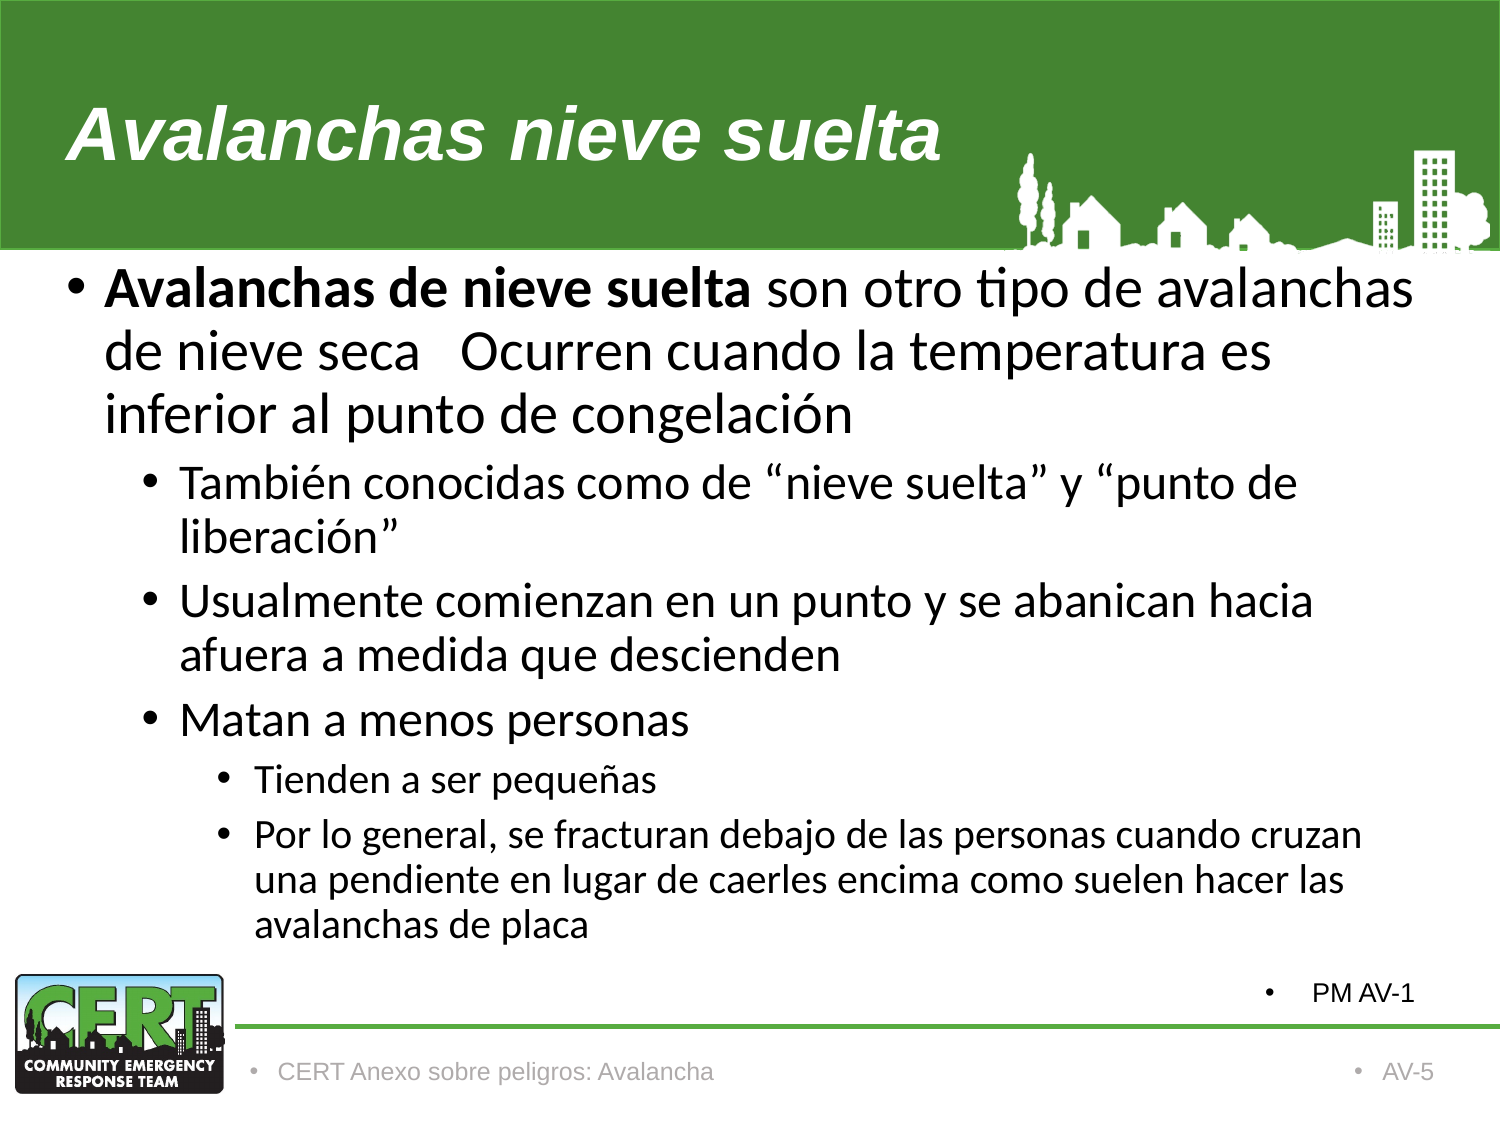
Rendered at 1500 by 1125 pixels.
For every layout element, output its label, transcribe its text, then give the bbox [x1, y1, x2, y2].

list Avalanchas de nieve suelta son otro tipo de avalanchas de nieve seca Ocurren cuando la temperatura es inferior al punto de congelación También conocidas como de “nieve suelta” y “punto de liberación” Usualmente comienzan en un punto y se abanican hacia afuera a medida que descienden Matan a menos personas Tienden a ser pequeñas Por lo general, se fracturan debajo de las personas cuando cruzan una pendiente en lugar de caerles encima como suelen hacer las avalanchas de placa [51, 249, 1449, 1034]
list PM AV-1 [1234, 964, 1446, 1024]
list CERT Anexo sobre peligros: Avalancha [234, 1047, 963, 1098]
picture [1009, 143, 1500, 254]
list AV-5 [1153, 1047, 1450, 1098]
picture [14, 973, 225, 1094]
title Avalanchas nieve suelta [51, 52, 1005, 220]
